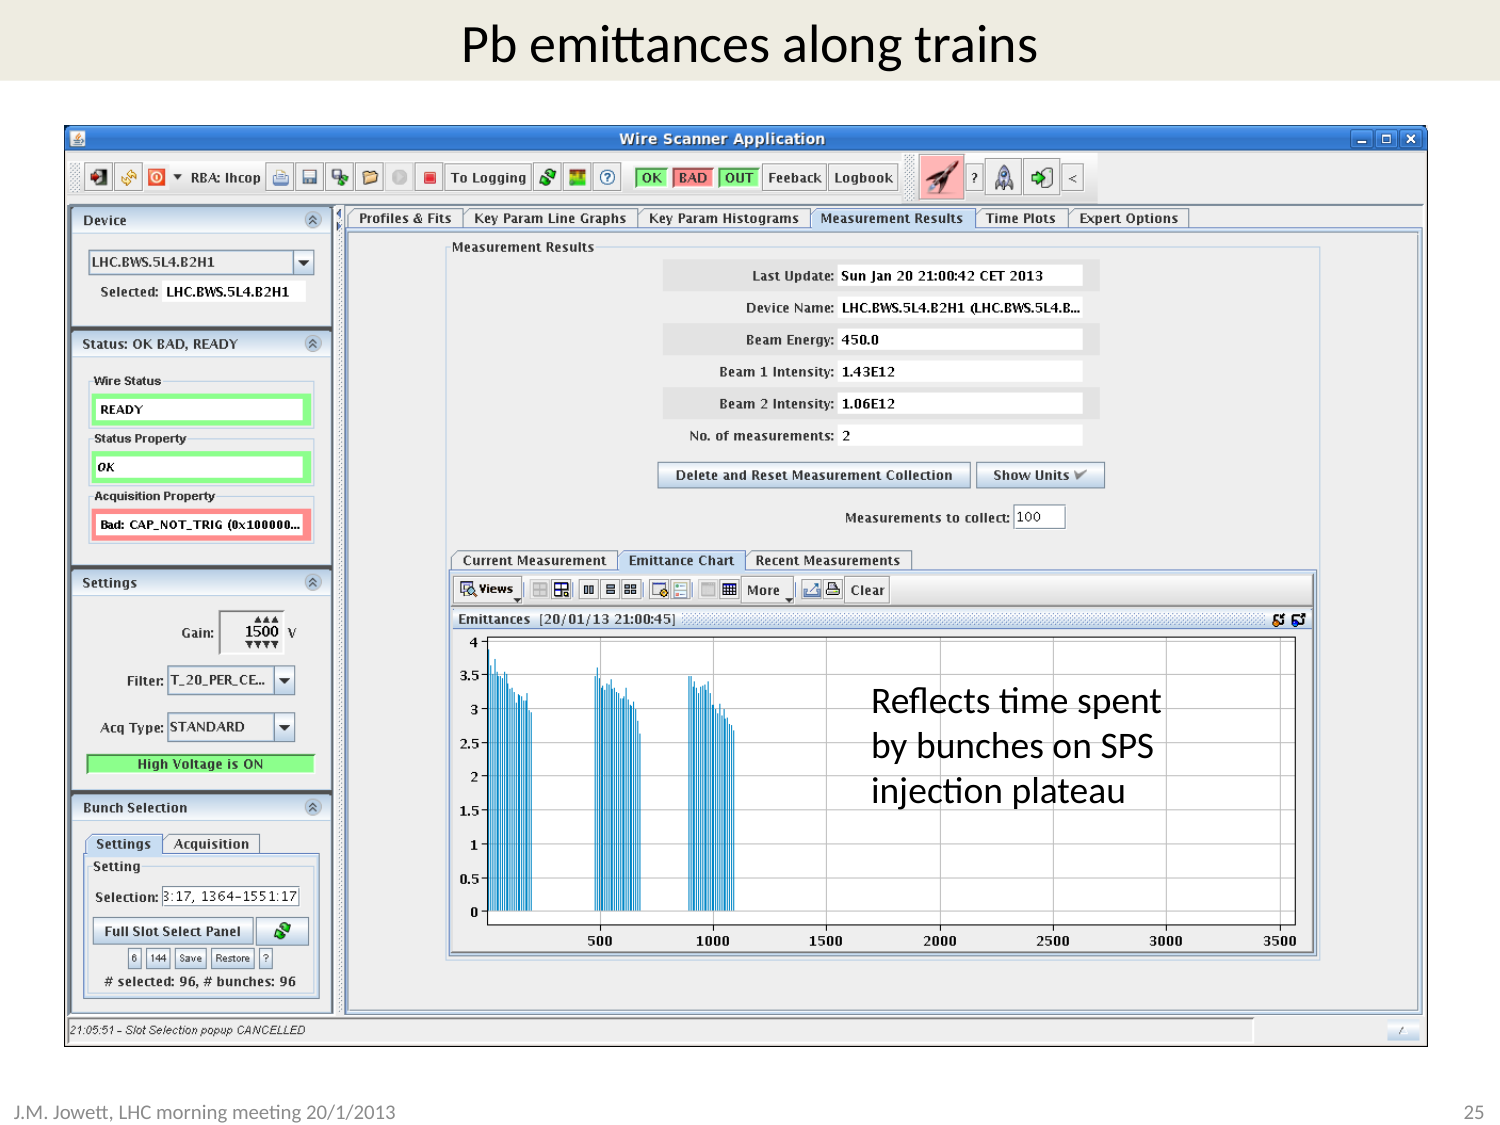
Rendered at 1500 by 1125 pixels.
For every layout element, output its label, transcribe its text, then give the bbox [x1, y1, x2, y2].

slide_number 25 [1149, 1094, 1500, 1125]
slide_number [0, 1094, 561, 1125]
picture [63, 124, 1428, 1047]
title Pb emittances along trains [0, 0, 1500, 81]
